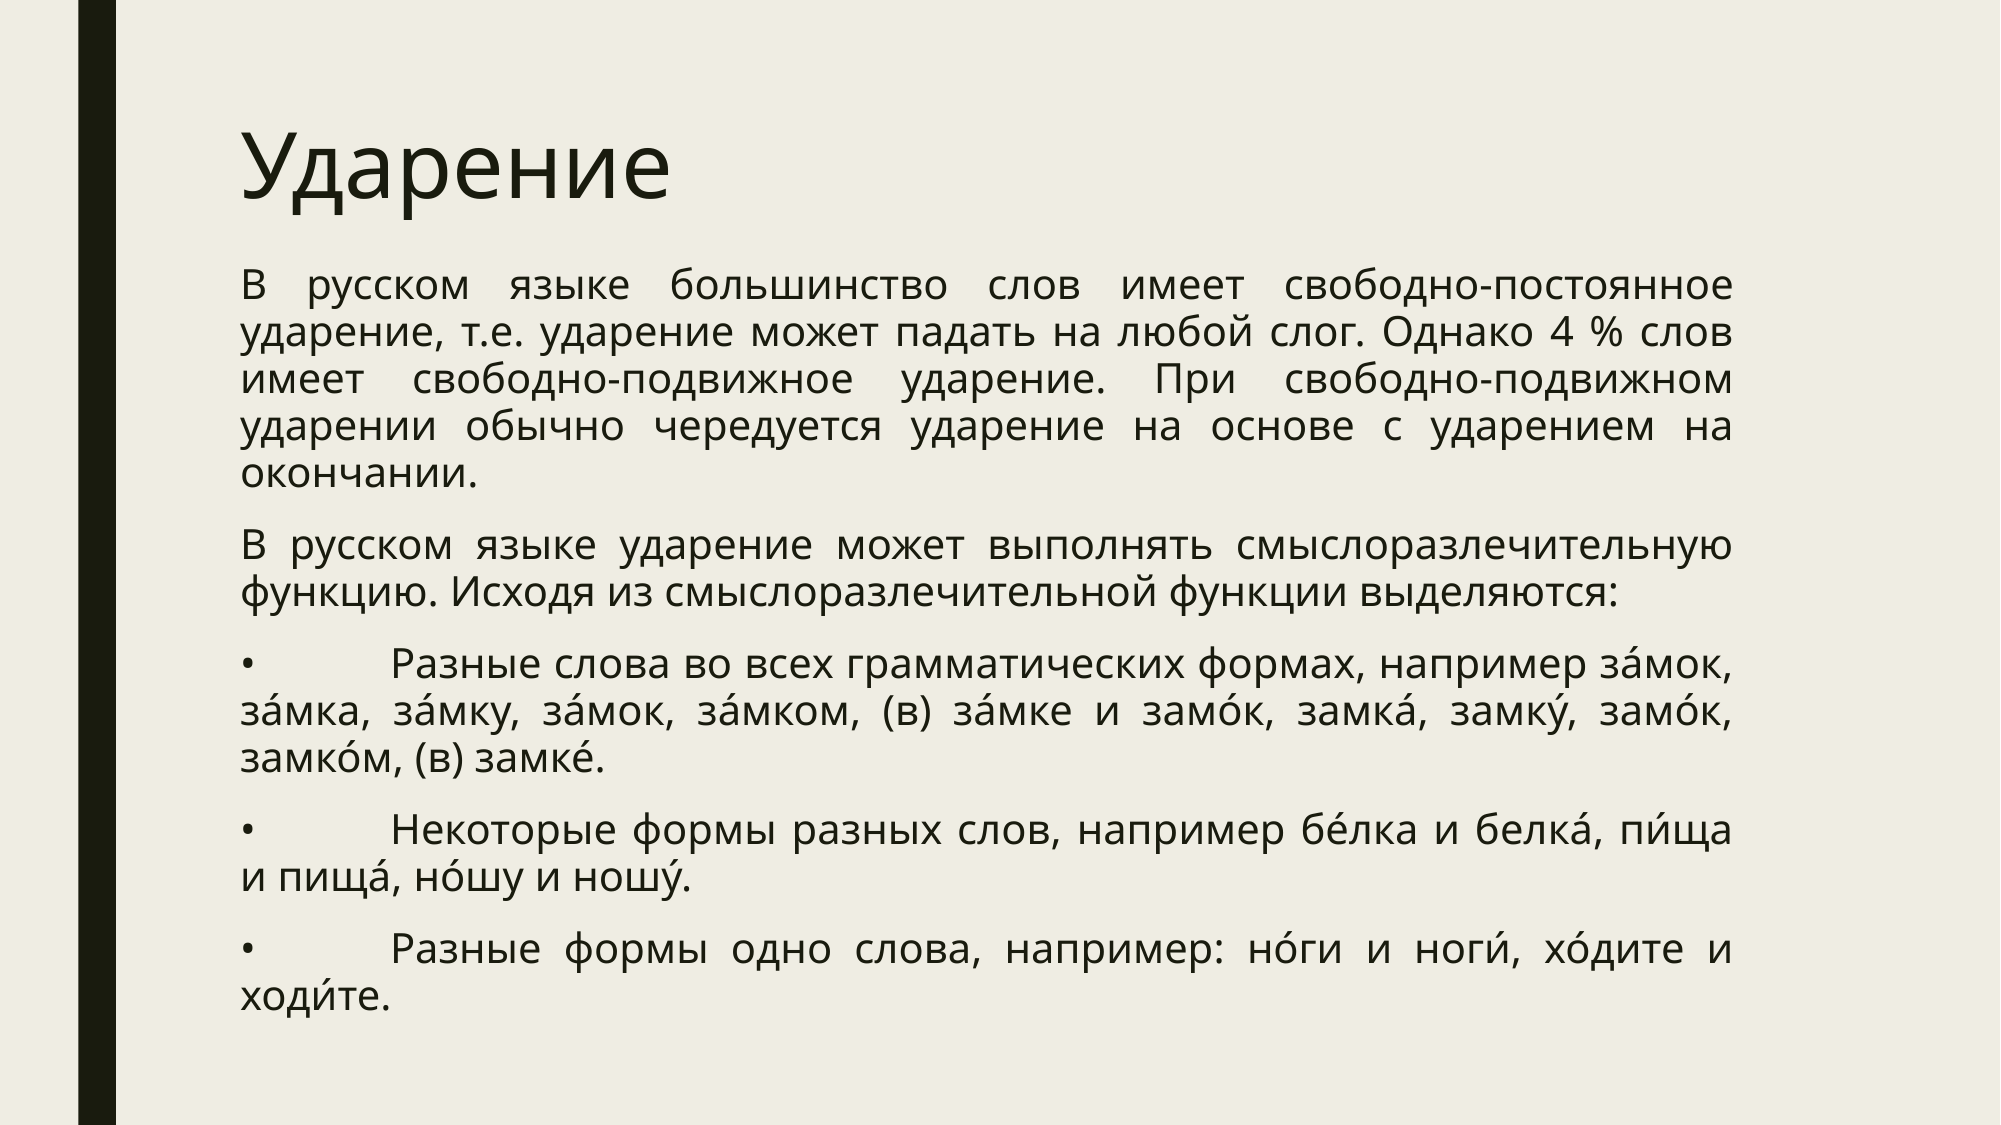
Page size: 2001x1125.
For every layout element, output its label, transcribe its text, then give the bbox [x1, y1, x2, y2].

title Ударение [225, 112, 1800, 255]
list В русском языке большинство слов имеет свободно-постоянное ударение, т.е. ударение может падать на любой слог. Однако 4 % слов имеет свободно-подвижное ударение. При свободно-подвижном ударении обычно чередуется ударение на основе с ударением на окончании. В русском языке ударение может выполнять смыслоразлечительную функцию. Исходя из смыслоразлечительной функции выделяются: • Разные слова во всех грамматических формах, например за́мок, за́мка, за́мку, за́мок, за́мком, (в) за́мке и замо́к, замка́, замку́, замо́к, замко́м, (в) замке́. • Некоторые формы разных слов, например бе́лка и белка́, пи́ща и пища́, но́шу и ношу́. • Разные формы одно слова, например: но́ги и ноги́, хо́дите и ходи́те. [225, 254, 1749, 1077]
